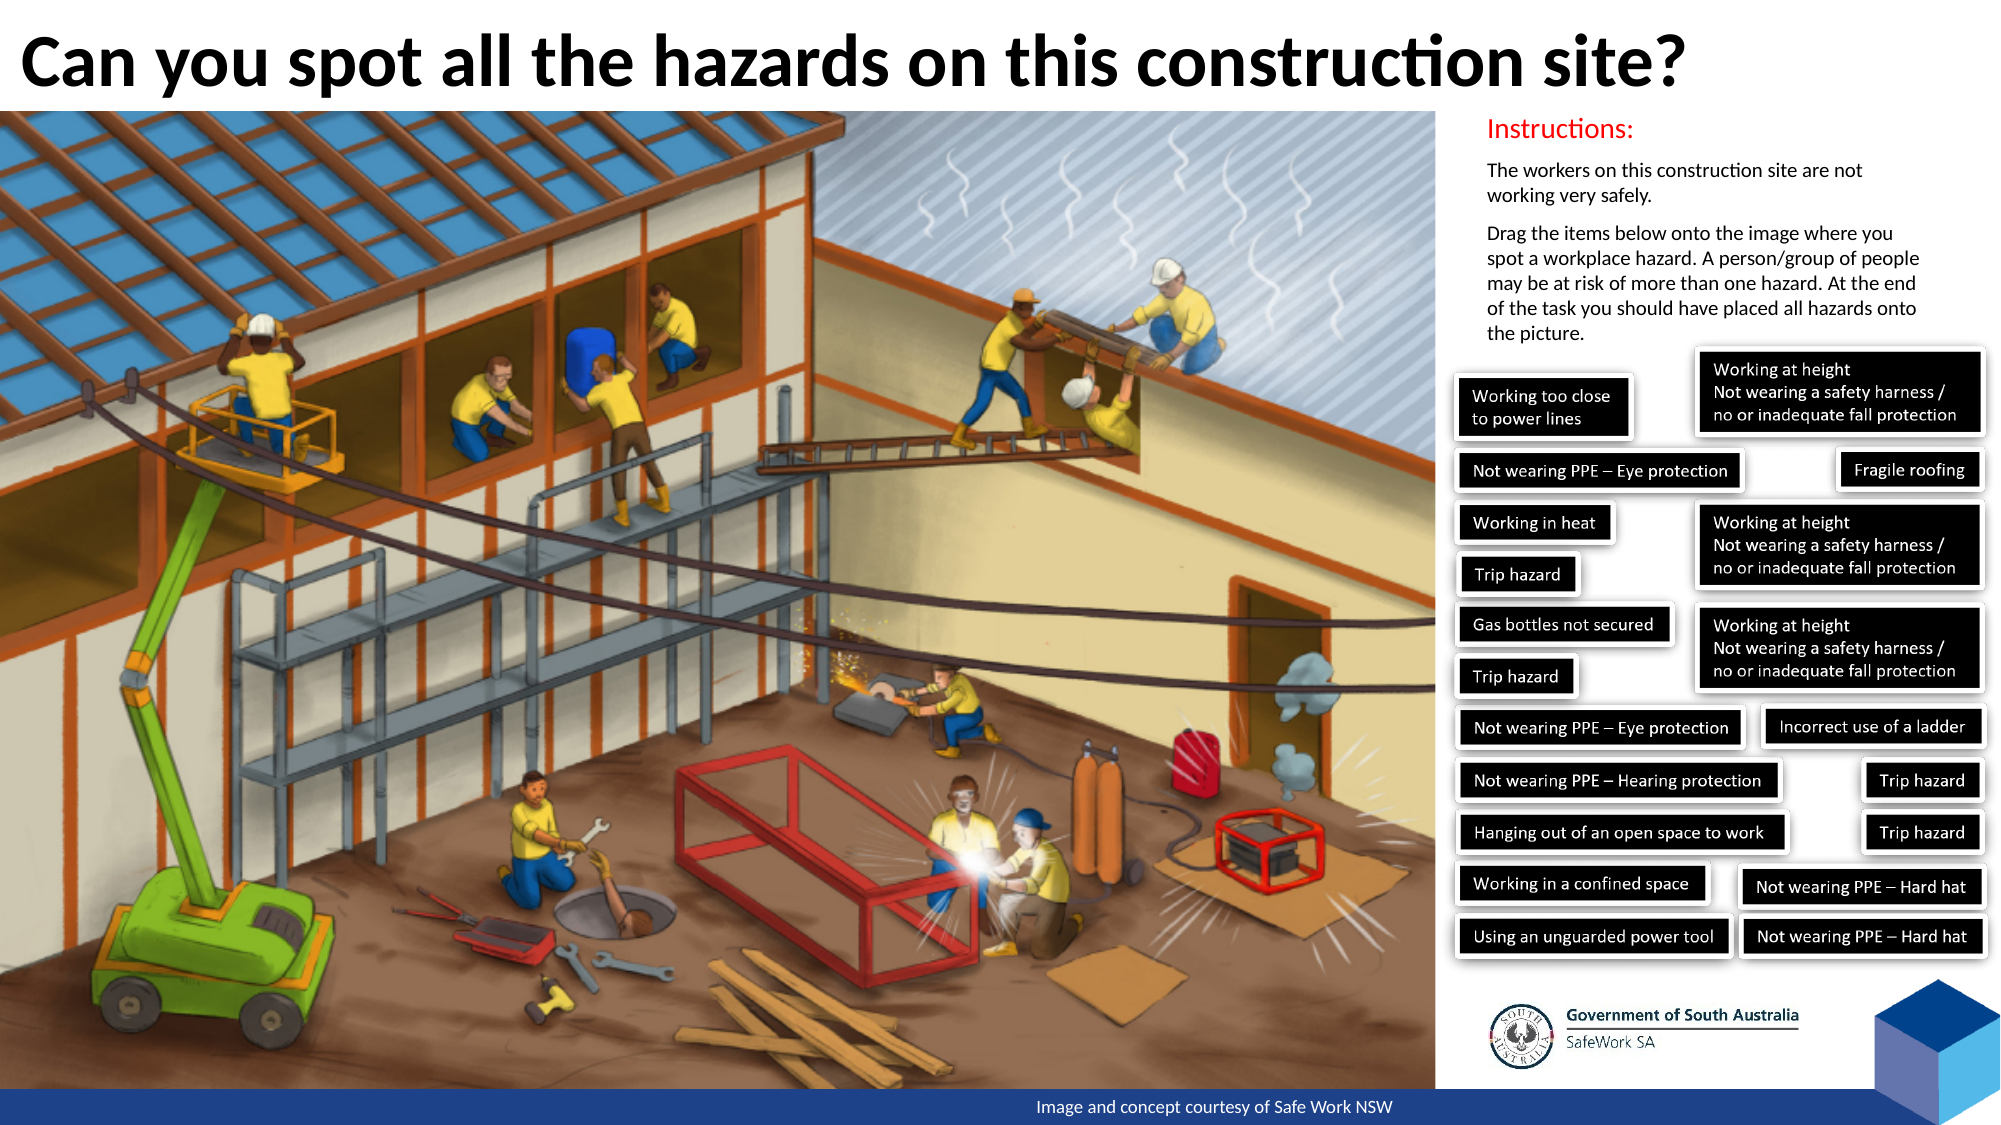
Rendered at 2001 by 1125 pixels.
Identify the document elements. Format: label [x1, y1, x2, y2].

picture [1488, 1002, 1799, 1070]
picture [1438, 333, 2001, 1125]
